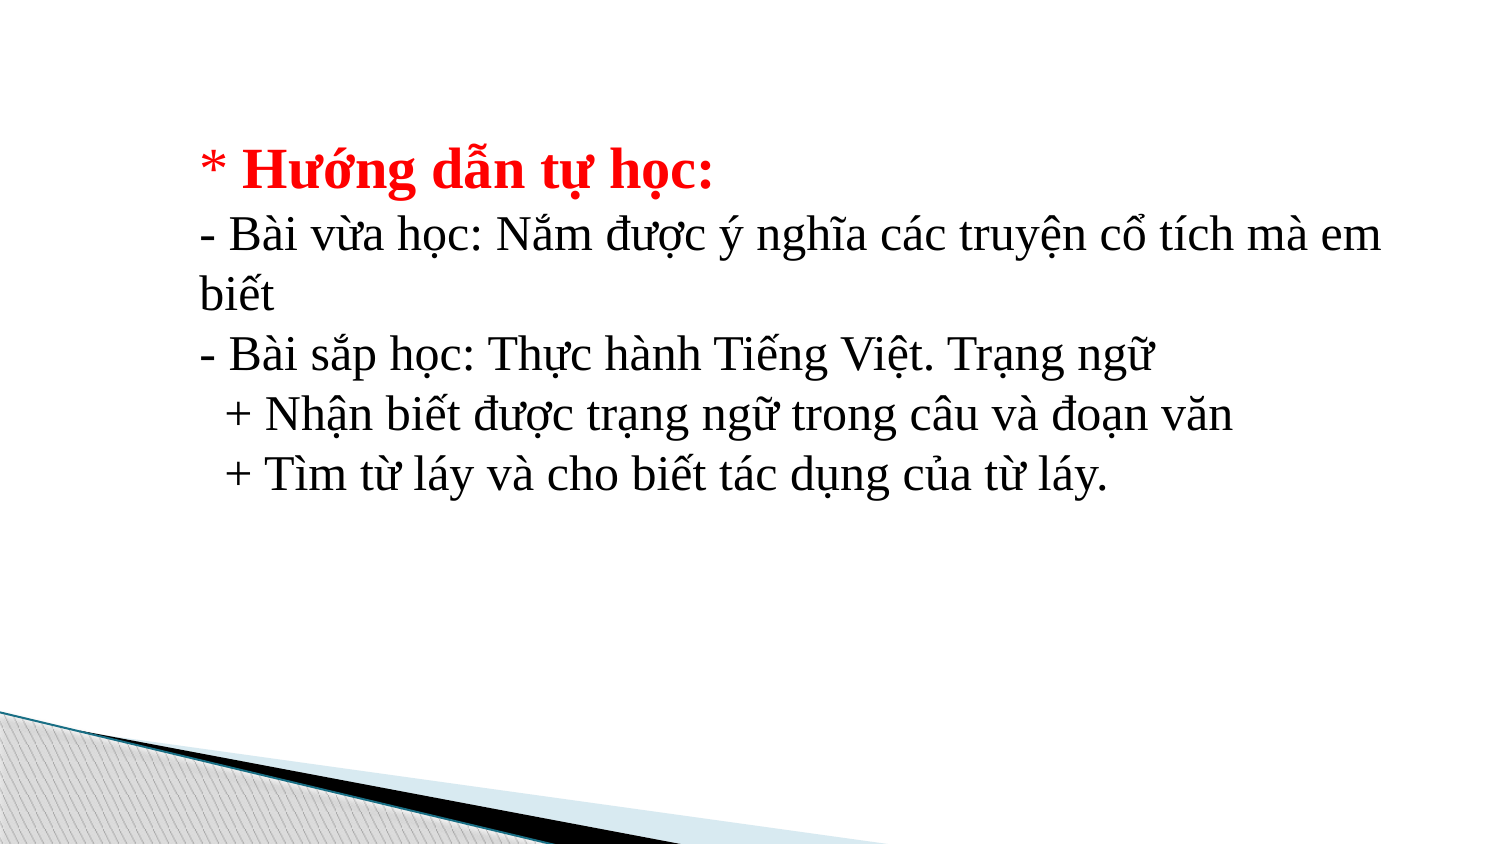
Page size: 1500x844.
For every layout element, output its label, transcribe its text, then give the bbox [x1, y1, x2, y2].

text_box * Hướng dẫn tự học: - Bài vừa học: Nắm được ý nghĩa các truyện cổ tích mà em biết - Bài sắp học: Thực hành Tiếng Việt. Trạng ngữ + Nhận biết được trạng ngữ trong câu và đoạn văn + Tìm từ láy và cho biết tác dụng của từ láy. [184, 123, 1405, 508]
